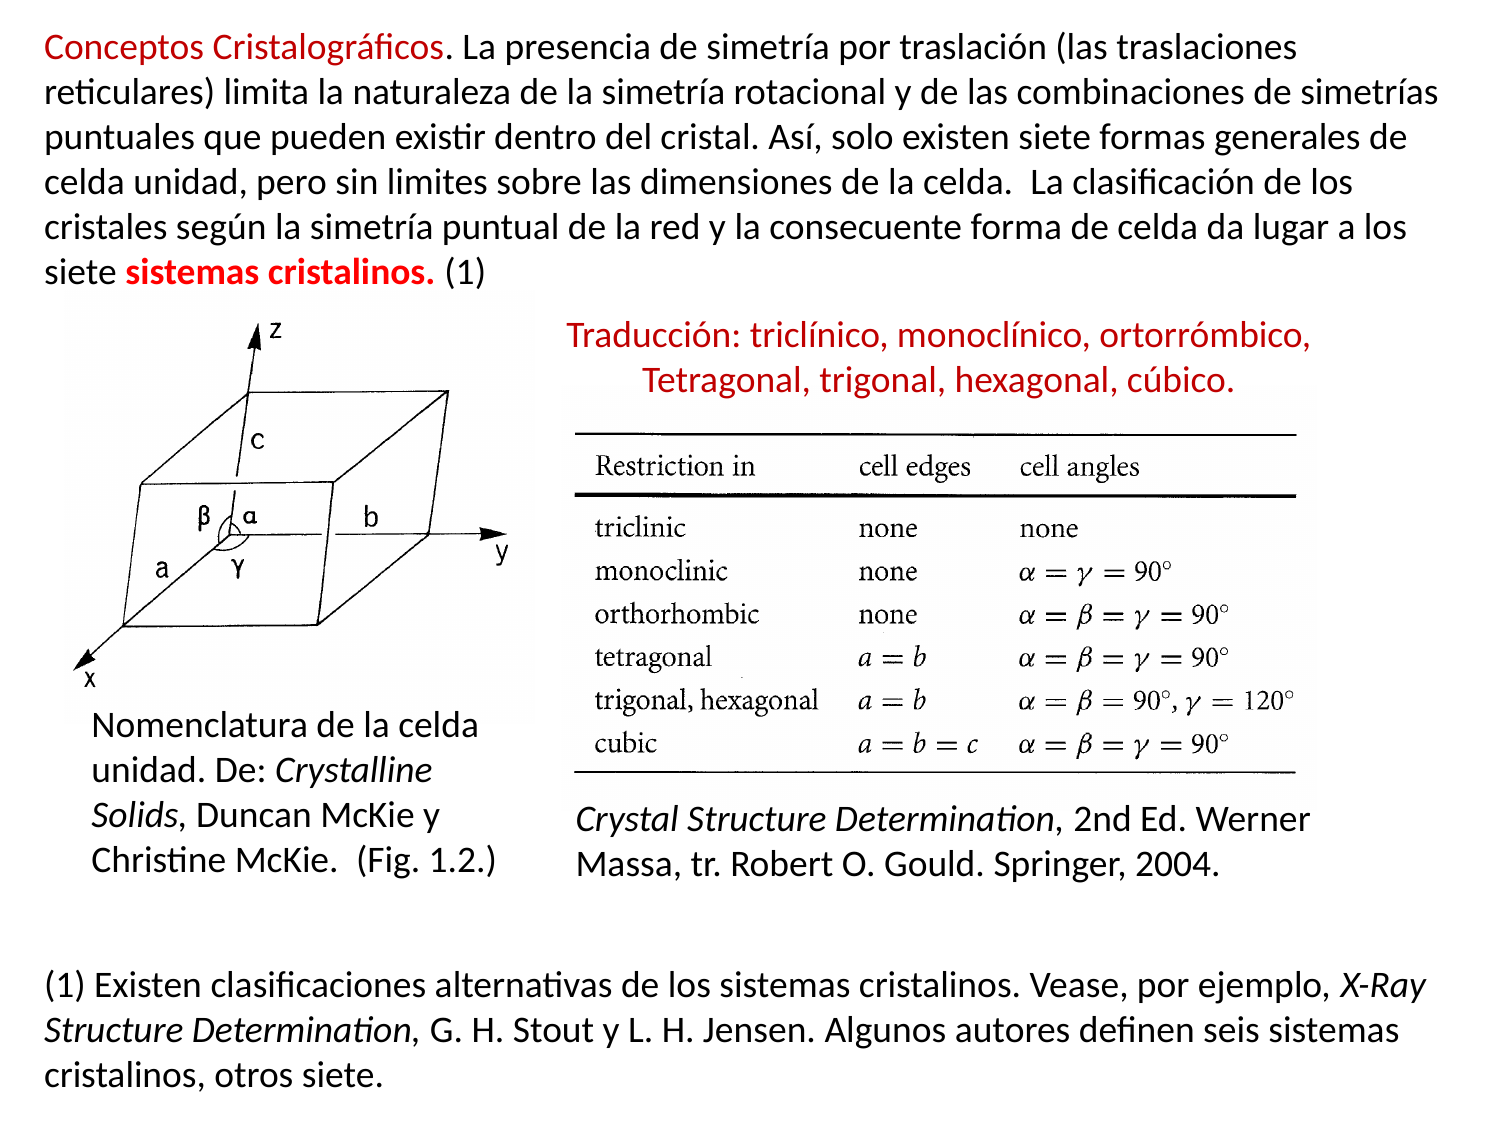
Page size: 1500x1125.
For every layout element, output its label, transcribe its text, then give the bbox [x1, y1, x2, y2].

picture [560, 385, 1318, 812]
picture [64, 290, 535, 725]
text_box Crystal Structure Determination, 2nd Ed. Werner Massa, tr. Robert O. Gould. Springer, 2004. [560, 786, 1388, 892]
text_box Traducción: triclínico, monoclínico, ortorrómbico, Tetragonal, trigonal, hexagonal, cúbico. [540, 302, 1353, 408]
text_box Conceptos Cristalográficos. La presencia de simetría por traslación (las traslaciones reticulares) limita la naturaleza de la simetría rotacional y de las combinaciones de simetrías puntuales que pueden existir dentro del cristal. Así, solo existen siete formas generales de celda unidad, pero sin limites sobre las dimensiones de la celda. La clasificación de los cristales según la simetría puntual de la red y la consecuente forma de celda da lugar a los siete sistemas cristalinos. (1) [29, 14, 1471, 300]
text_box Nomenclatura de la celda unidad. De: Crystalline Solids, Duncan McKie y Christine McKie. (Fig. 1.2.) [76, 733, 514, 888]
text_box (1) Existen clasificaciones alternativas de los sistemas cristalinos. Vease, por ejemplo, X-Ray Structure Determination, G. H. Stout y L. H. Jensen. Algunos autores definen seis sistemas cristalinos, otros siete. [29, 952, 1459, 1102]
